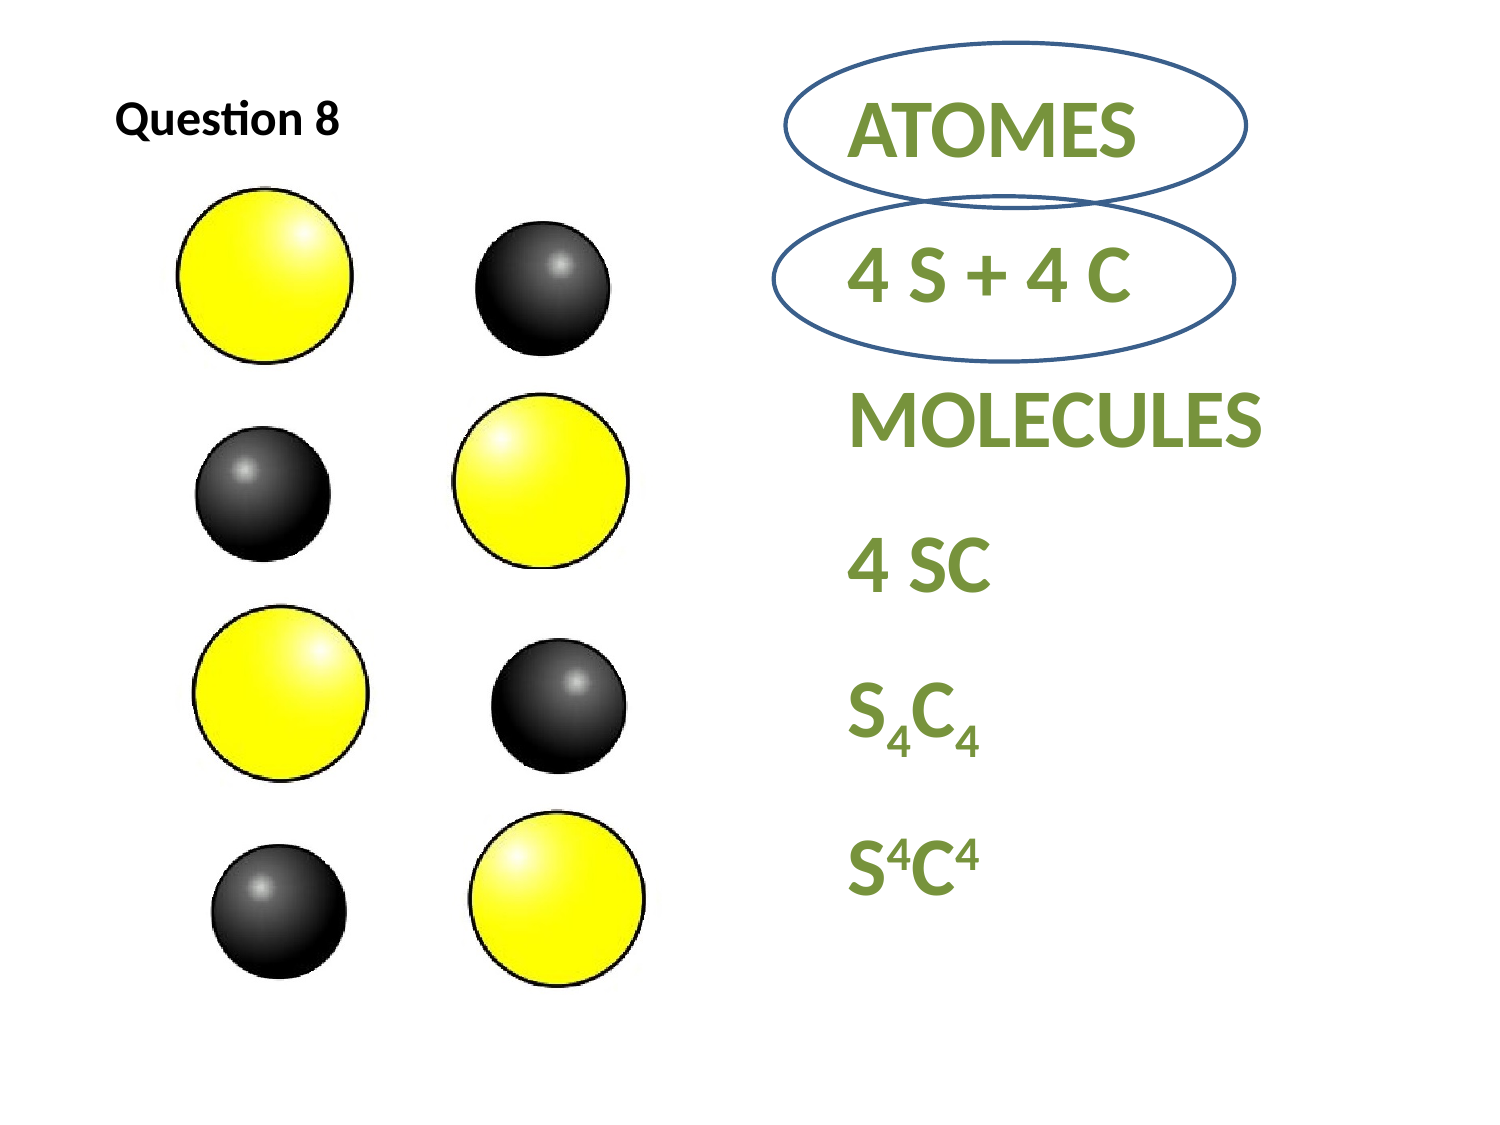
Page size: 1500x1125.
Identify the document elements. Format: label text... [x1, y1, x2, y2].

text_box ATOMES 4 S + 4 C MOLECULES 4 SC S4C4 S4C4 [832, 66, 1388, 920]
text_box [783, 40, 1249, 203]
text_box Question 8 [100, 78, 820, 153]
text_box [771, 194, 1237, 364]
picture [147, 148, 691, 1003]
